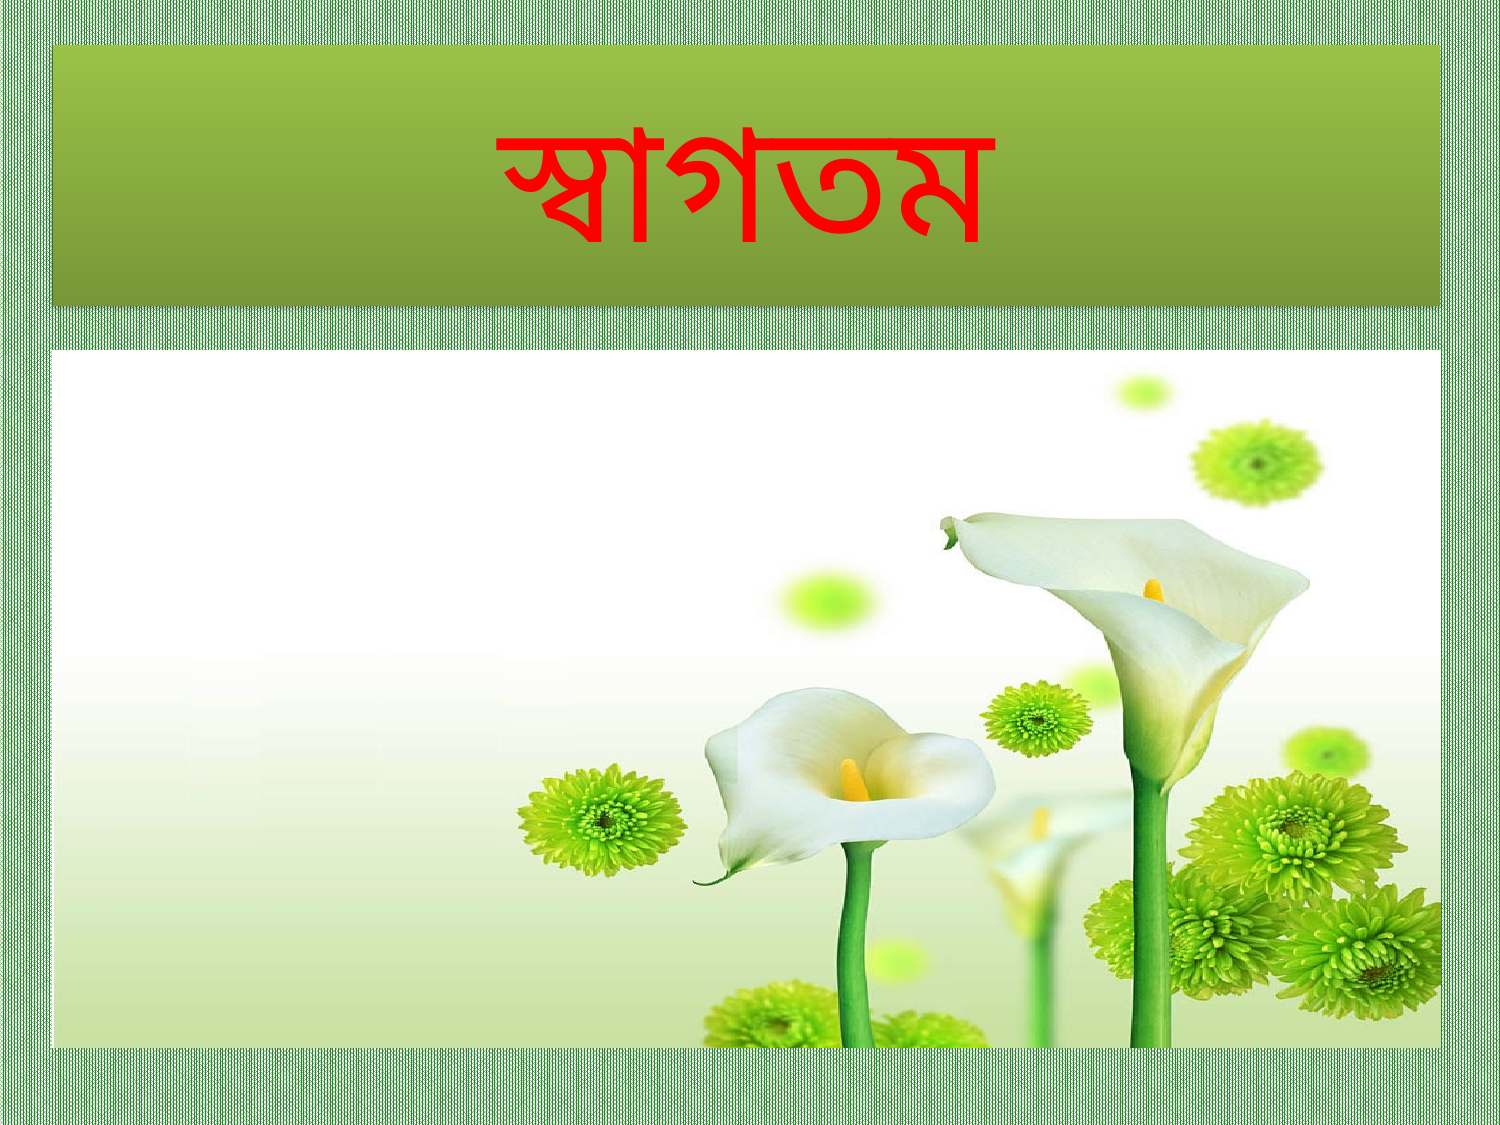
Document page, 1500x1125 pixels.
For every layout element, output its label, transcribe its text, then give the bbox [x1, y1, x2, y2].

title স্বাগতম [52, 45, 1441, 306]
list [52, 350, 1441, 1049]
